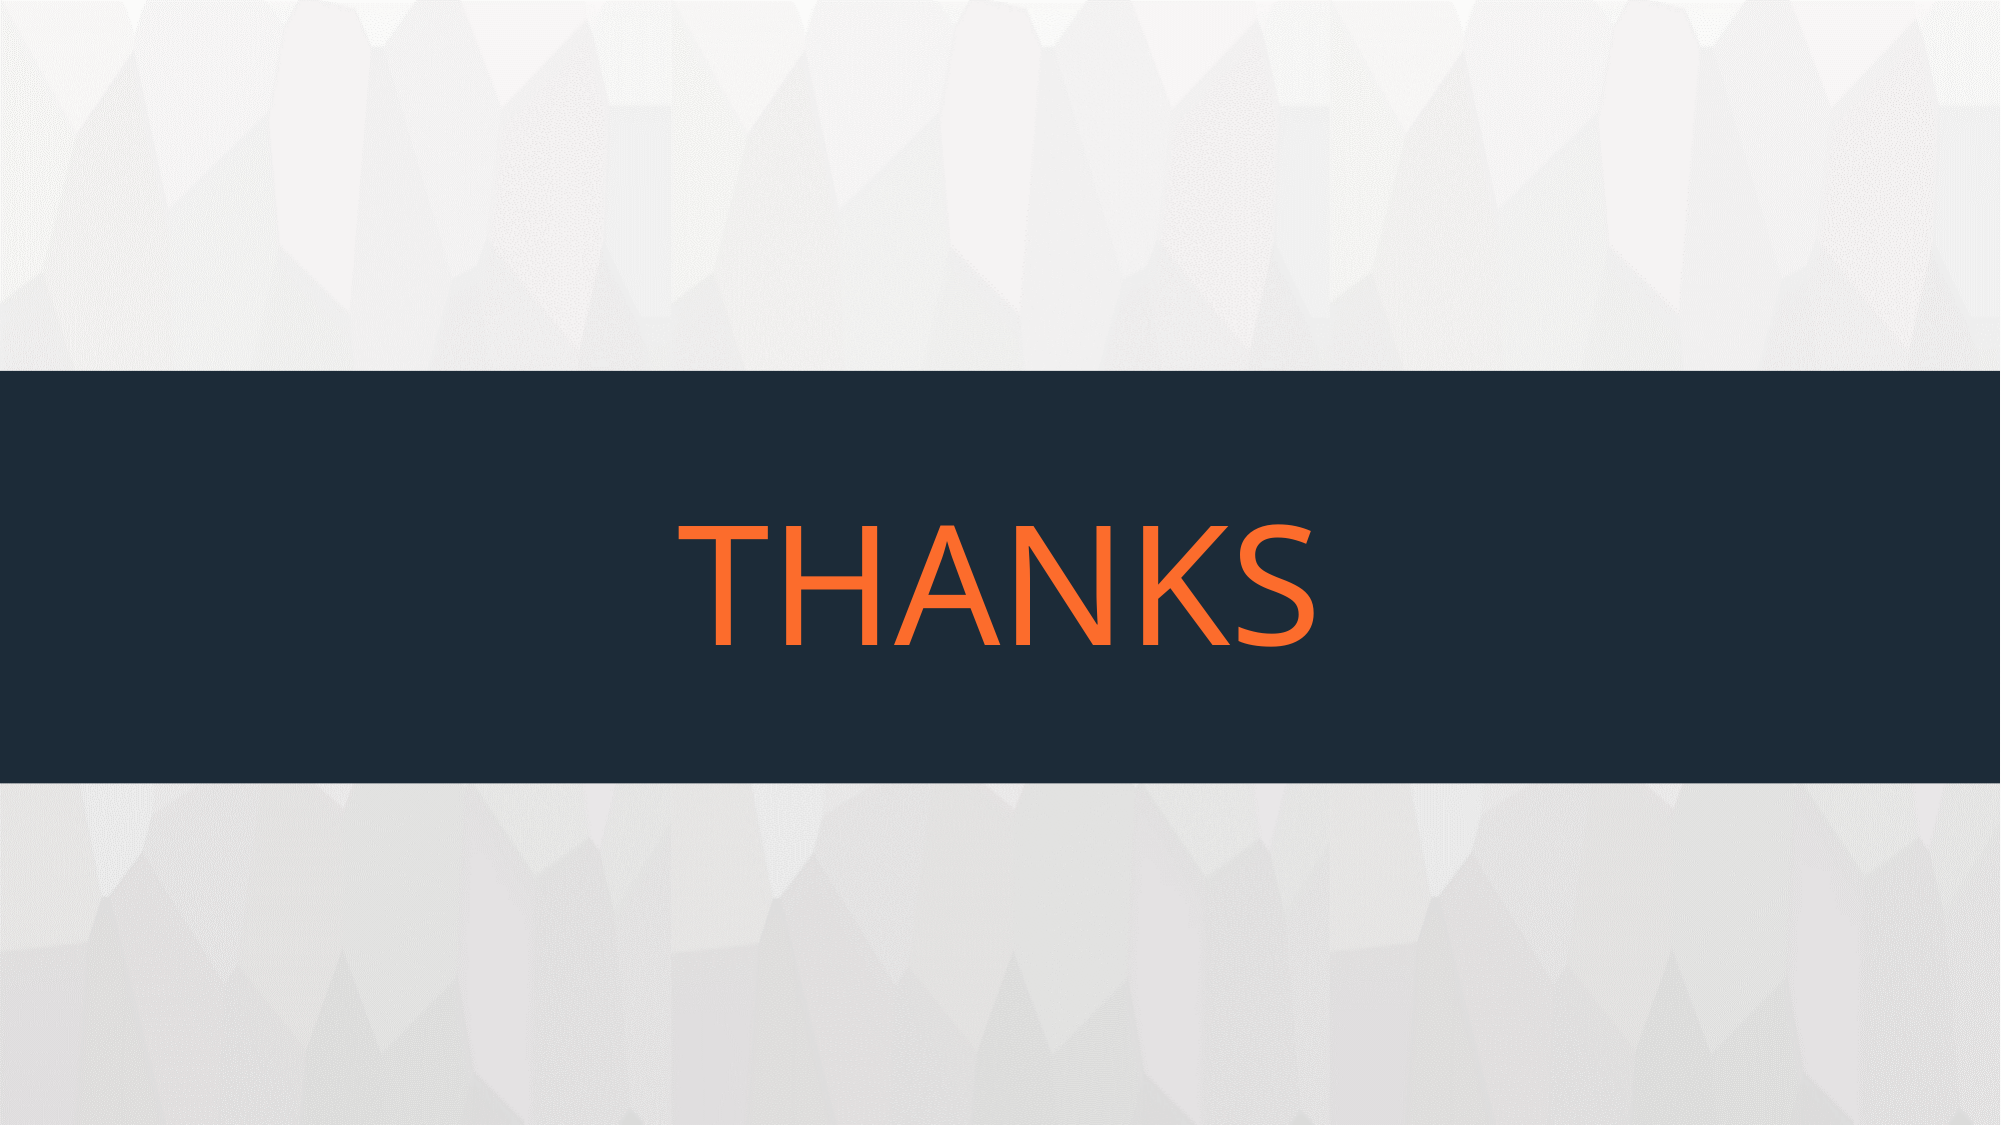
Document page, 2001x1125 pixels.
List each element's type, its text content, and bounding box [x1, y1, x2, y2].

title THANKS [287, 468, 1713, 689]
picture [0, 0, 2001, 1125]
